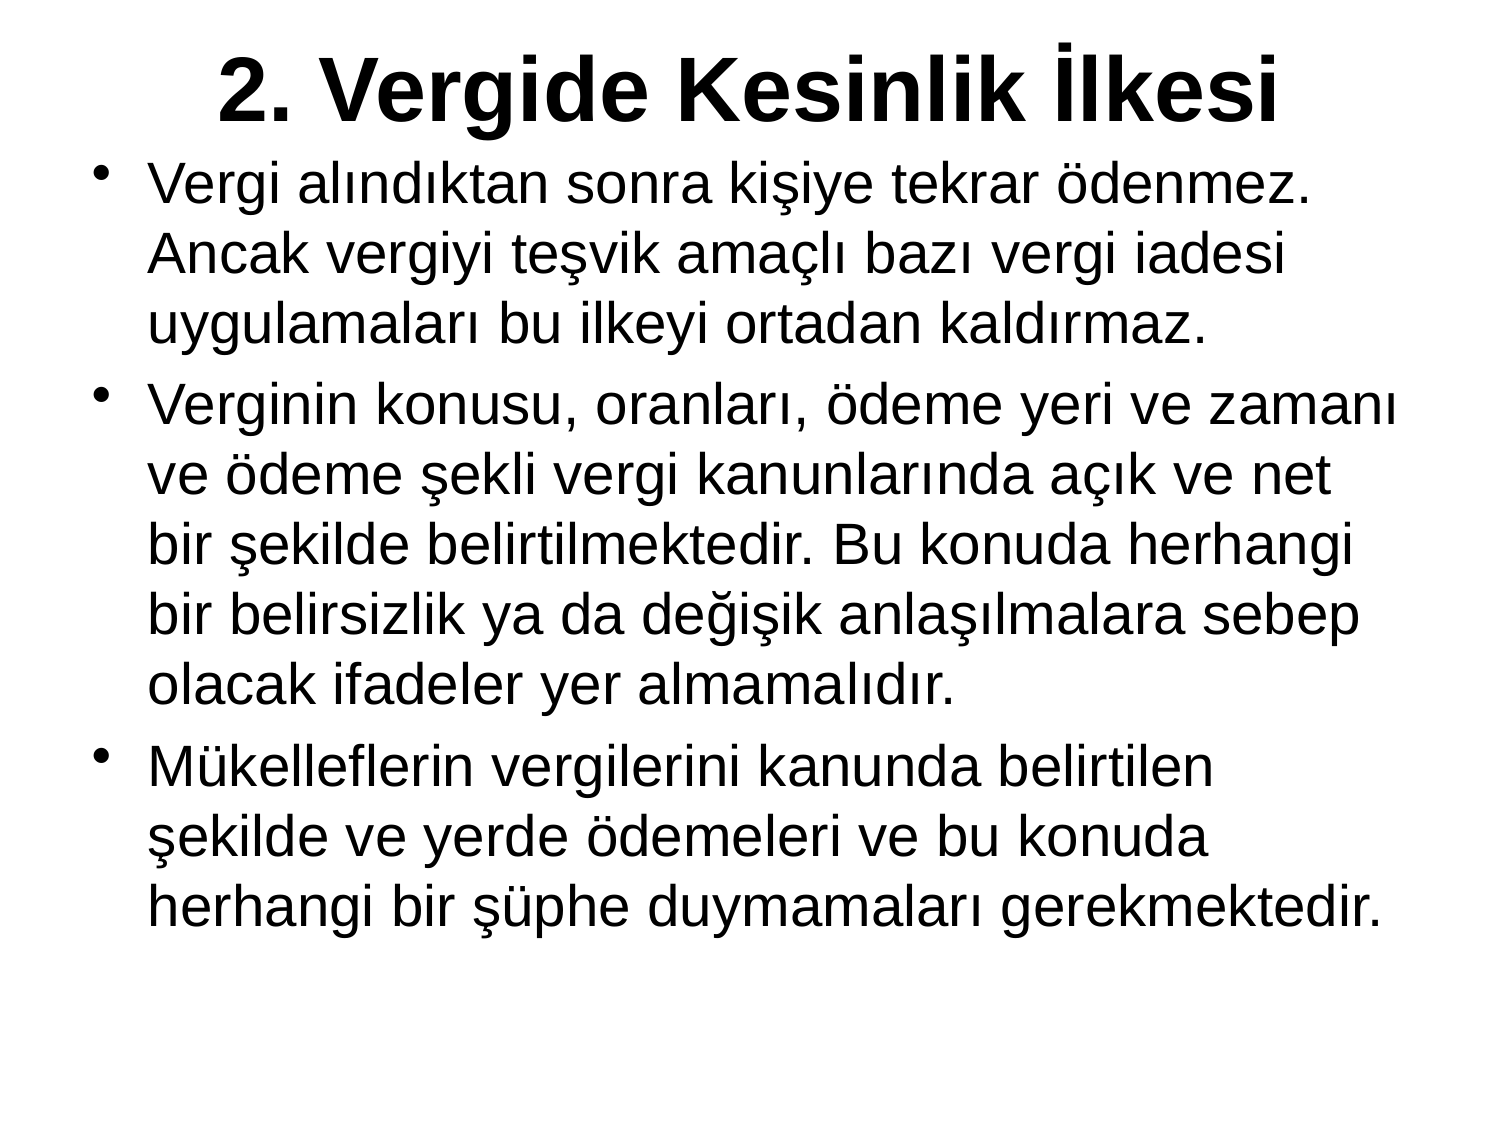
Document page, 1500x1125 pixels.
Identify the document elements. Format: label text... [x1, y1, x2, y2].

title 2. Vergide Kesinlik İlkesi [75, 0, 1425, 233]
list Vergi alındıktan sonra kişiye tekrar ödenmez. Ancak vergiyi teşvik amaçlı bazı vergi iadesi uygulamaları bu ilkeyi ortadan kaldırmaz. Verginin konusu, oranları, ödeme yeri ve zamanı ve ödeme şekli vergi kanunlarında açık ve net bir şekilde belirtilmektedir. Bu konuda herhangi bir belirsizlik ya da değişik anlaşılmalara sebep olacak ifadeler yer almamalıdır. Mükelleflerin vergilerini kanunda belirtilen şekilde ve yerde ödemeleri ve bu konuda herhangi bir şüphe duymamaları gerekmektedir. [76, 137, 1427, 1125]
